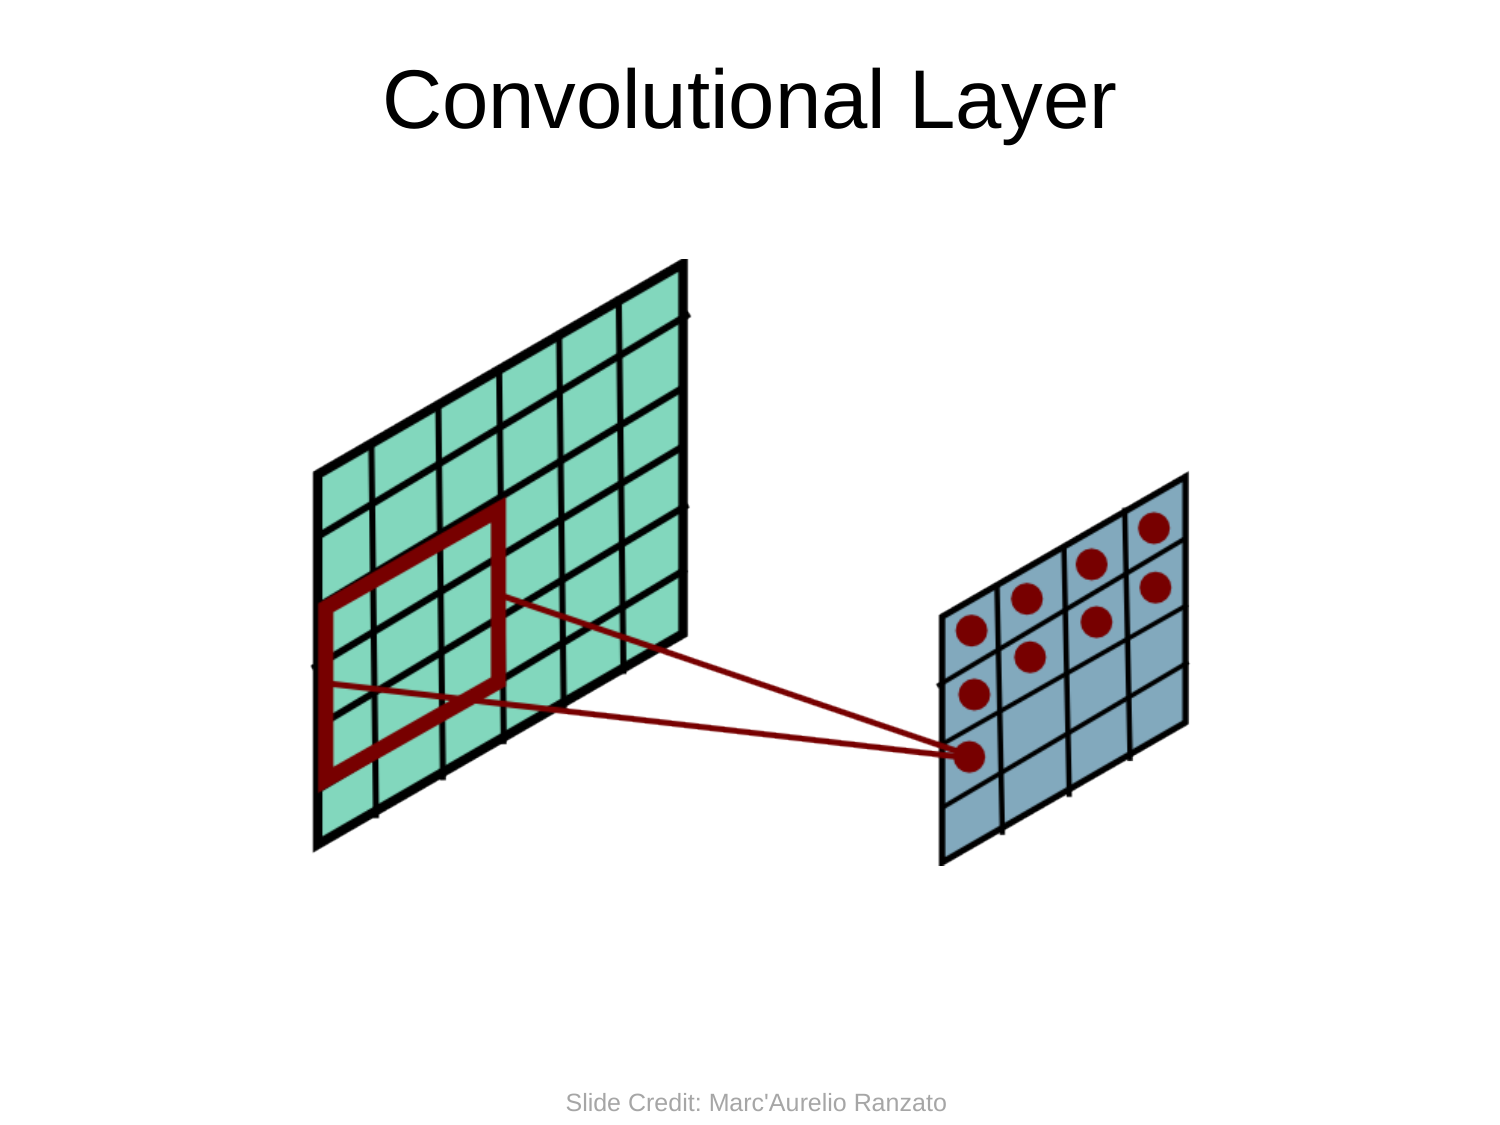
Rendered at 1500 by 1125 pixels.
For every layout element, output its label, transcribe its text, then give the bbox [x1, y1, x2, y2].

picture [309, 258, 1192, 866]
text_box Convolutional Layer [112, 37, 1388, 150]
text_box Slide Credit: Marc'Aurelio Ranzato [550, 1079, 963, 1124]
